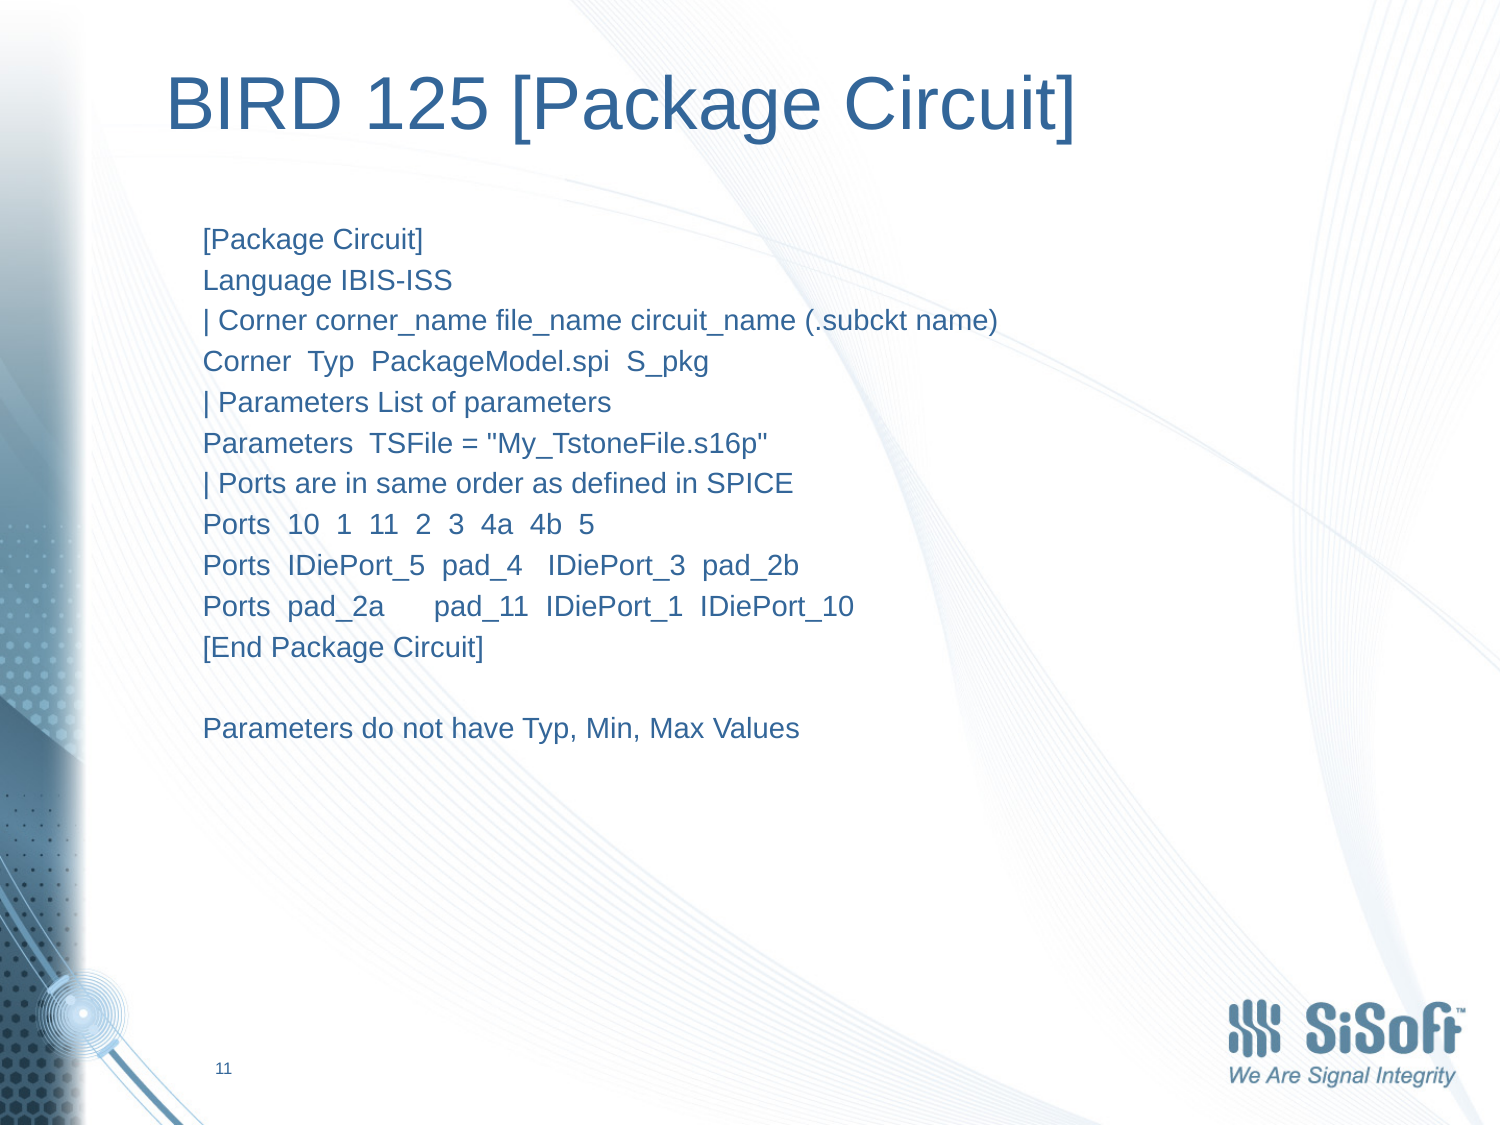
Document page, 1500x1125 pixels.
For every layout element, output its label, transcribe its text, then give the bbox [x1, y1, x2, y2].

title BIRD 125 [Package Circuit] [150, 24, 1300, 175]
list [Package Circuit] Language IBIS-ISS | Corner corner_name file_name circuit_name (.subckt name) Corner Typ PackageModel.spi S_pkg | Parameters List of parameters Parameters TSFile = "My_TstoneFile.s16p" | Ports are in same order as defined in SPICE Ports 10 1 11 2 3 4a 4b 5 Ports IDiePort_5 pad_4 IDiePort_3 pad_2b Ports pad_2a pad_11 IDiePort_1 IDiePort_10 [End Package Circuit] Parameters do not have Typ, Min, Max Values [187, 212, 1363, 963]
picture [0, 0, 1500, 1125]
footer 11 [200, 1050, 975, 1104]
